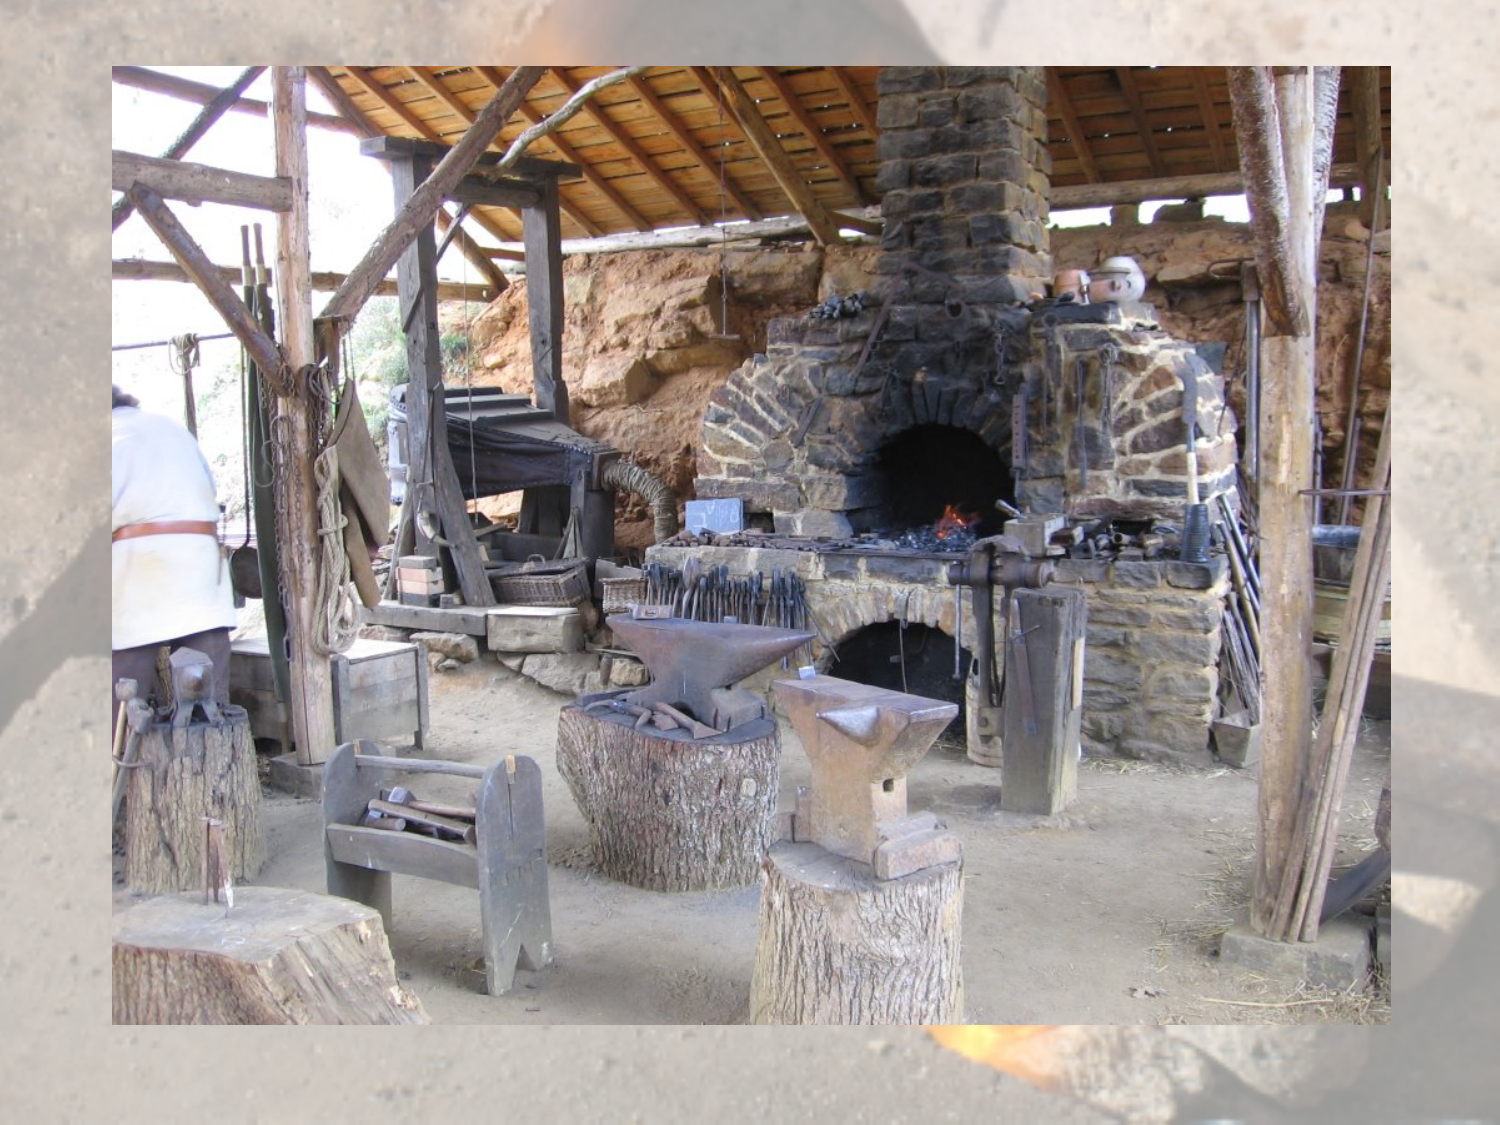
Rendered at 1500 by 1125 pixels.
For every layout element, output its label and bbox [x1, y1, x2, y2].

picture [111, 66, 1391, 1026]
